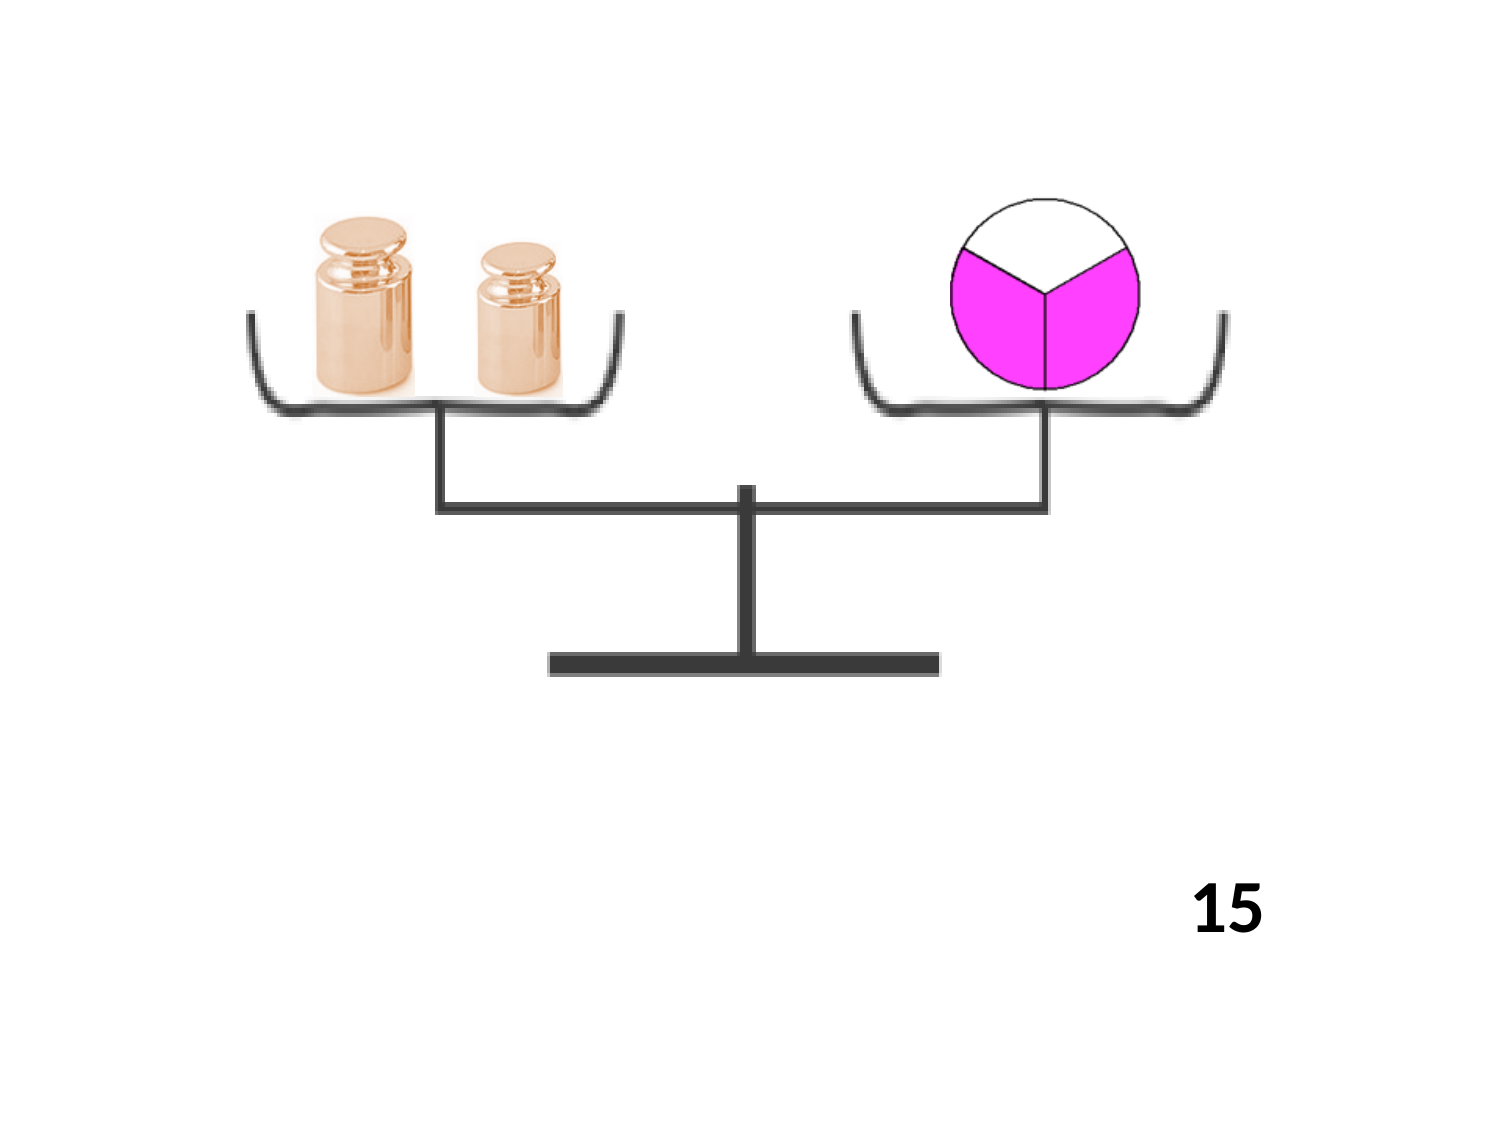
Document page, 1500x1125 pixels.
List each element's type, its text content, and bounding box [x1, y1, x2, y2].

text_box 15 [1175, 849, 1350, 955]
picture [212, 194, 1263, 742]
